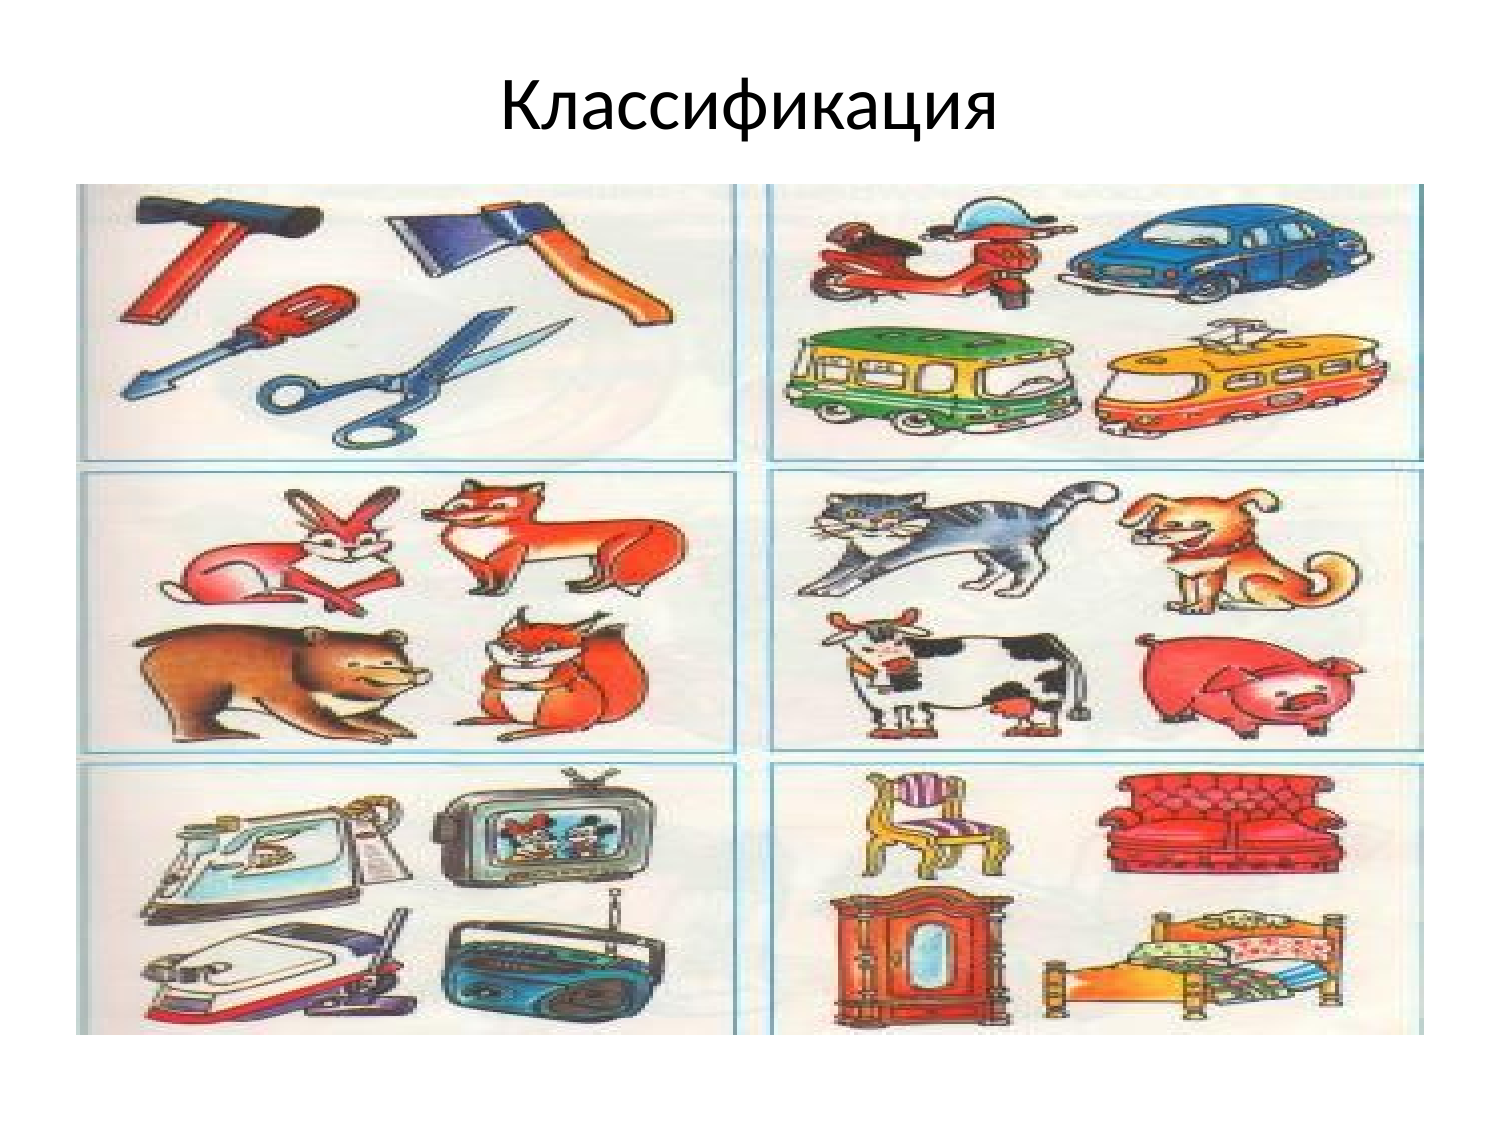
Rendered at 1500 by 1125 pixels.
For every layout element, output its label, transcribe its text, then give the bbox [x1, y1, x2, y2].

title Классификация [75, 45, 1425, 153]
picture [76, 184, 1424, 1036]
